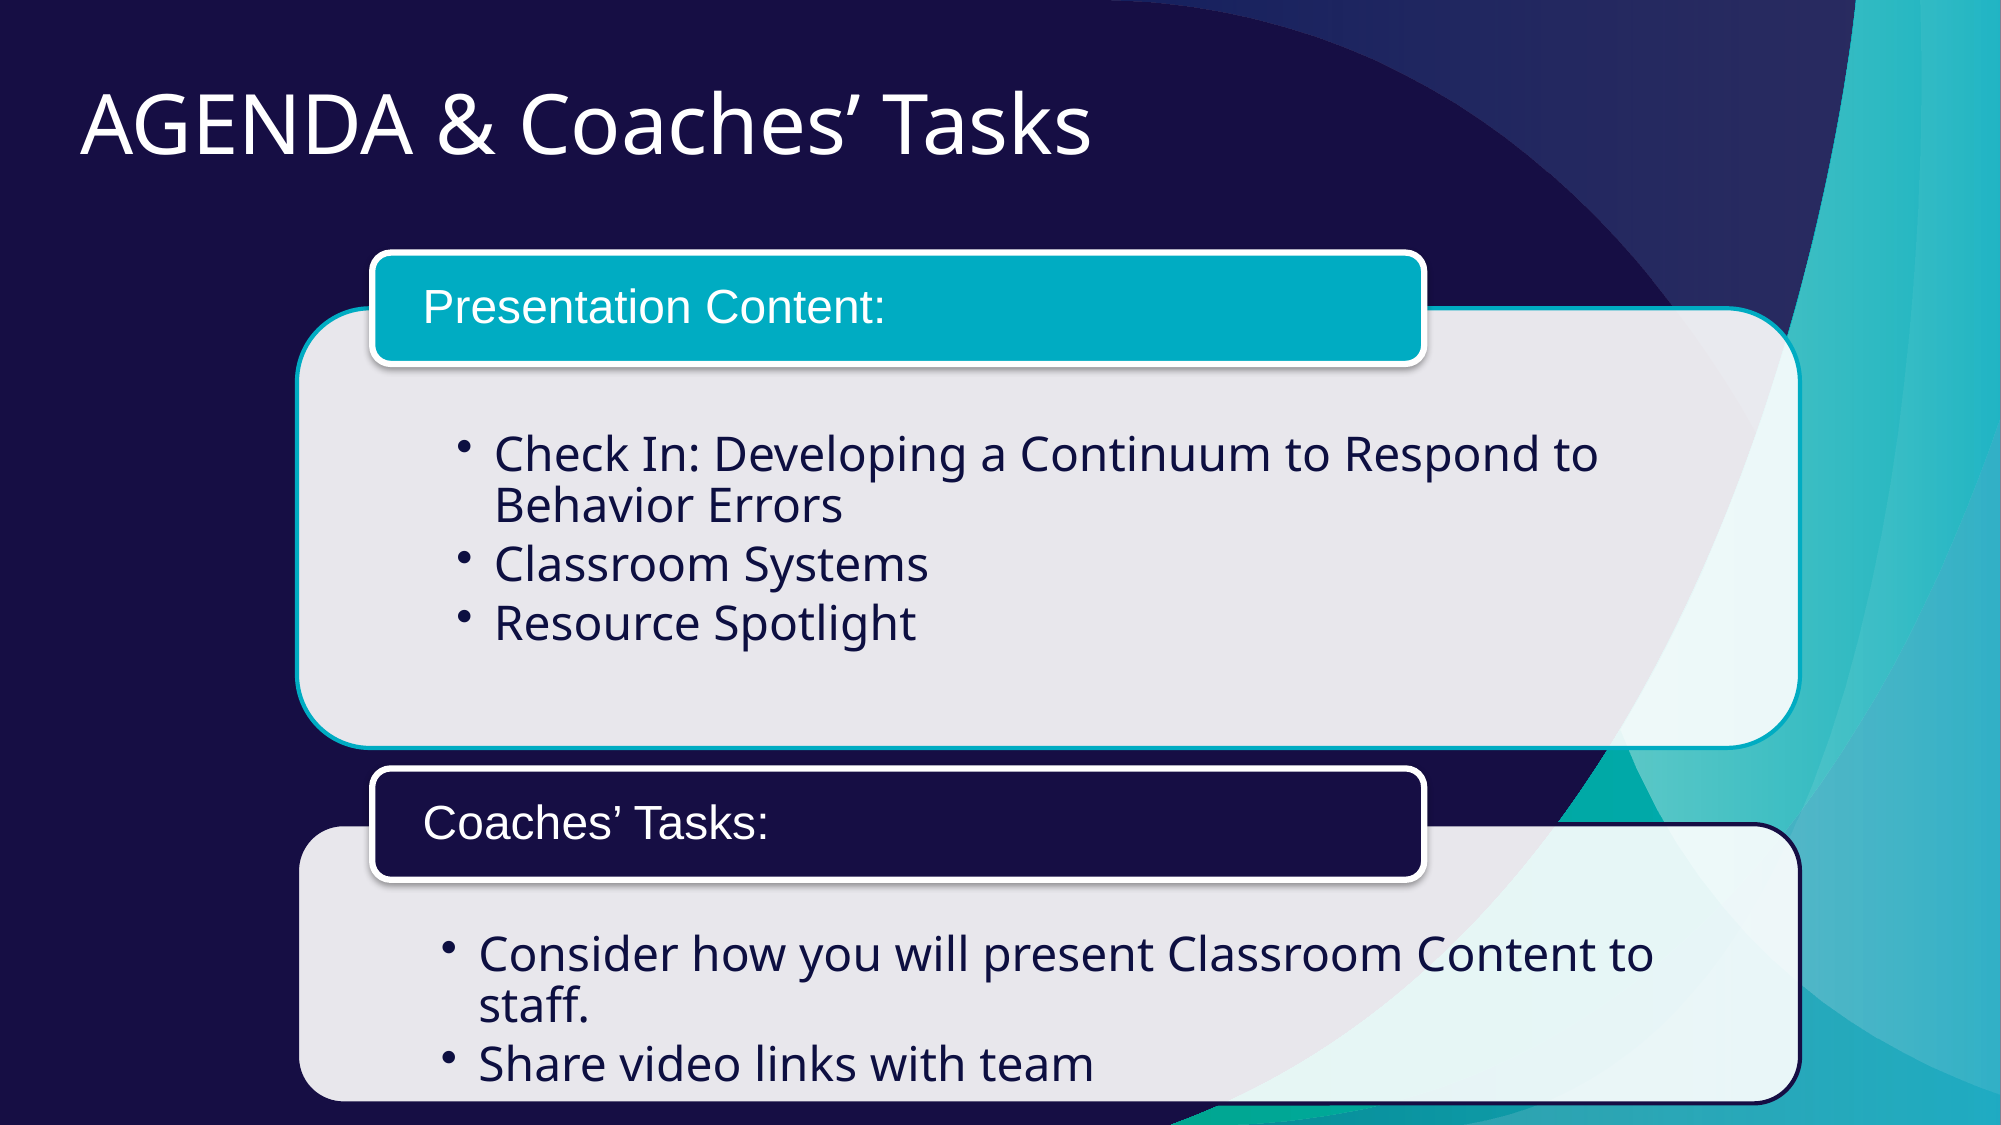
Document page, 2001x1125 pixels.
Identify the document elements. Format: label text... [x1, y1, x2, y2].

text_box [296, 230, 1801, 1125]
title AGENDA & Coaches’ Tasks [60, 51, 1599, 190]
